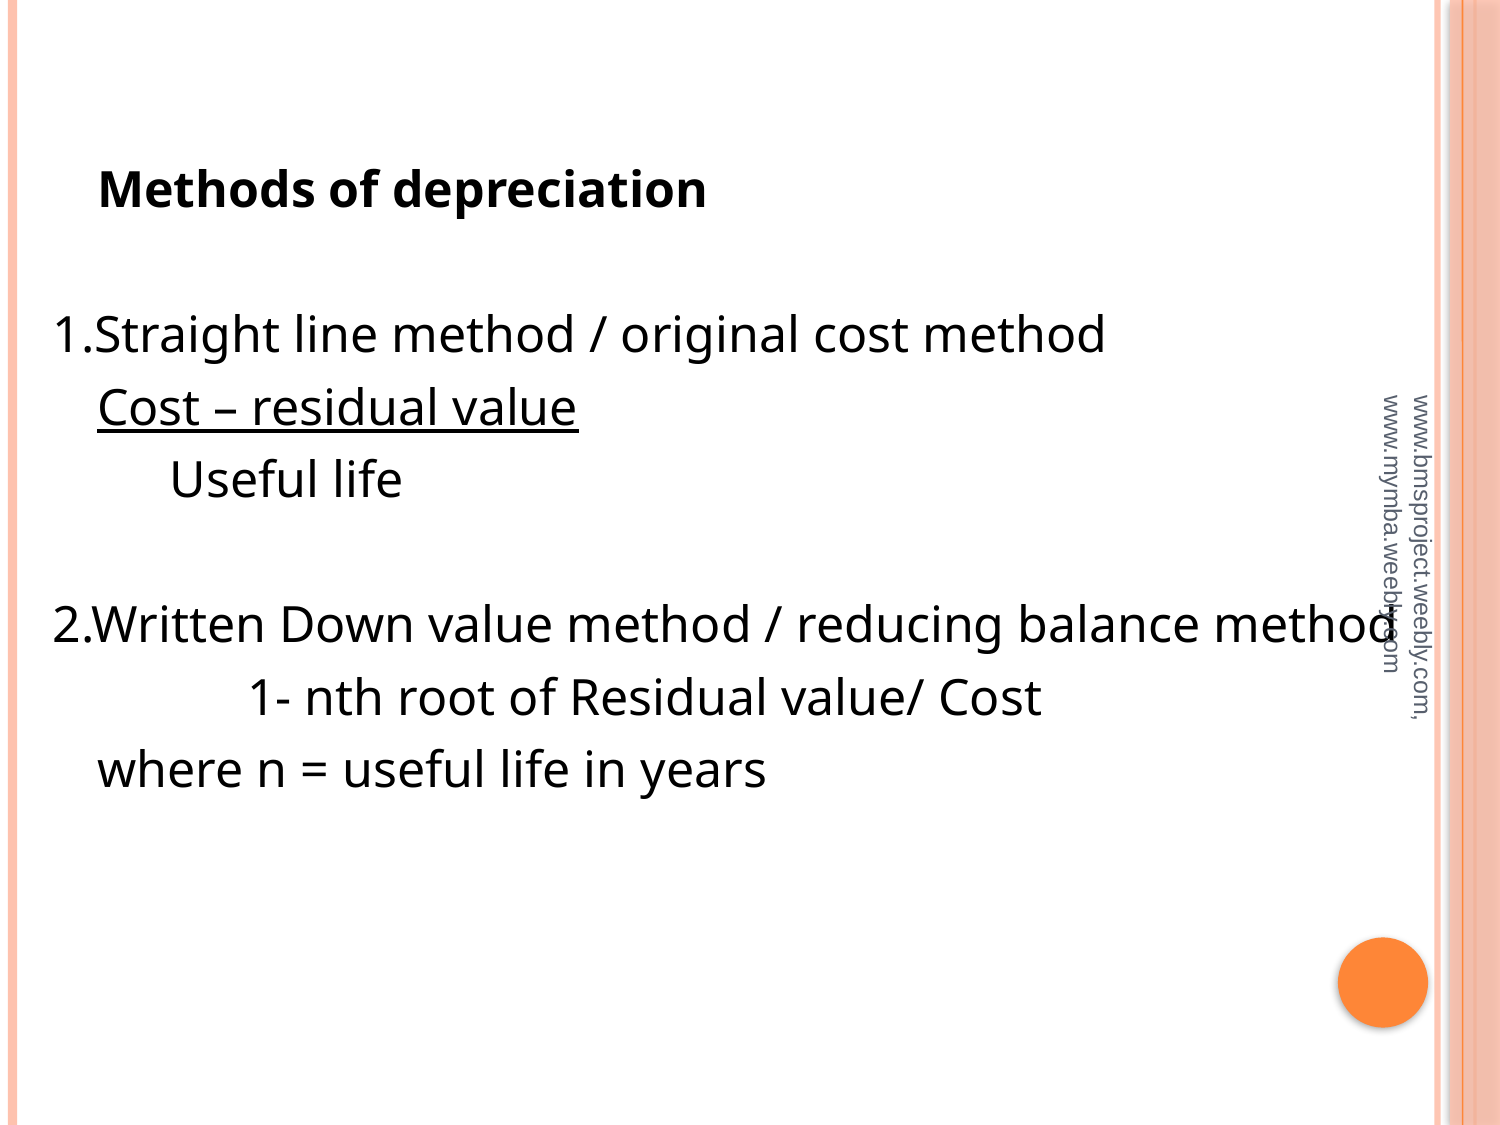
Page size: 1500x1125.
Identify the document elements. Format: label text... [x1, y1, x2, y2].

footer www.bmsproject.weebly.com, www.mymba.weebly.com [1379, 380, 1440, 906]
list Methods of depreciation 1.Straight line method / original cost method Cost – residual value Useful life 2.Written Down value method / reducing balance method 1- nth root of Residual value/ Cost where n = useful life in years [37, 149, 1500, 1125]
